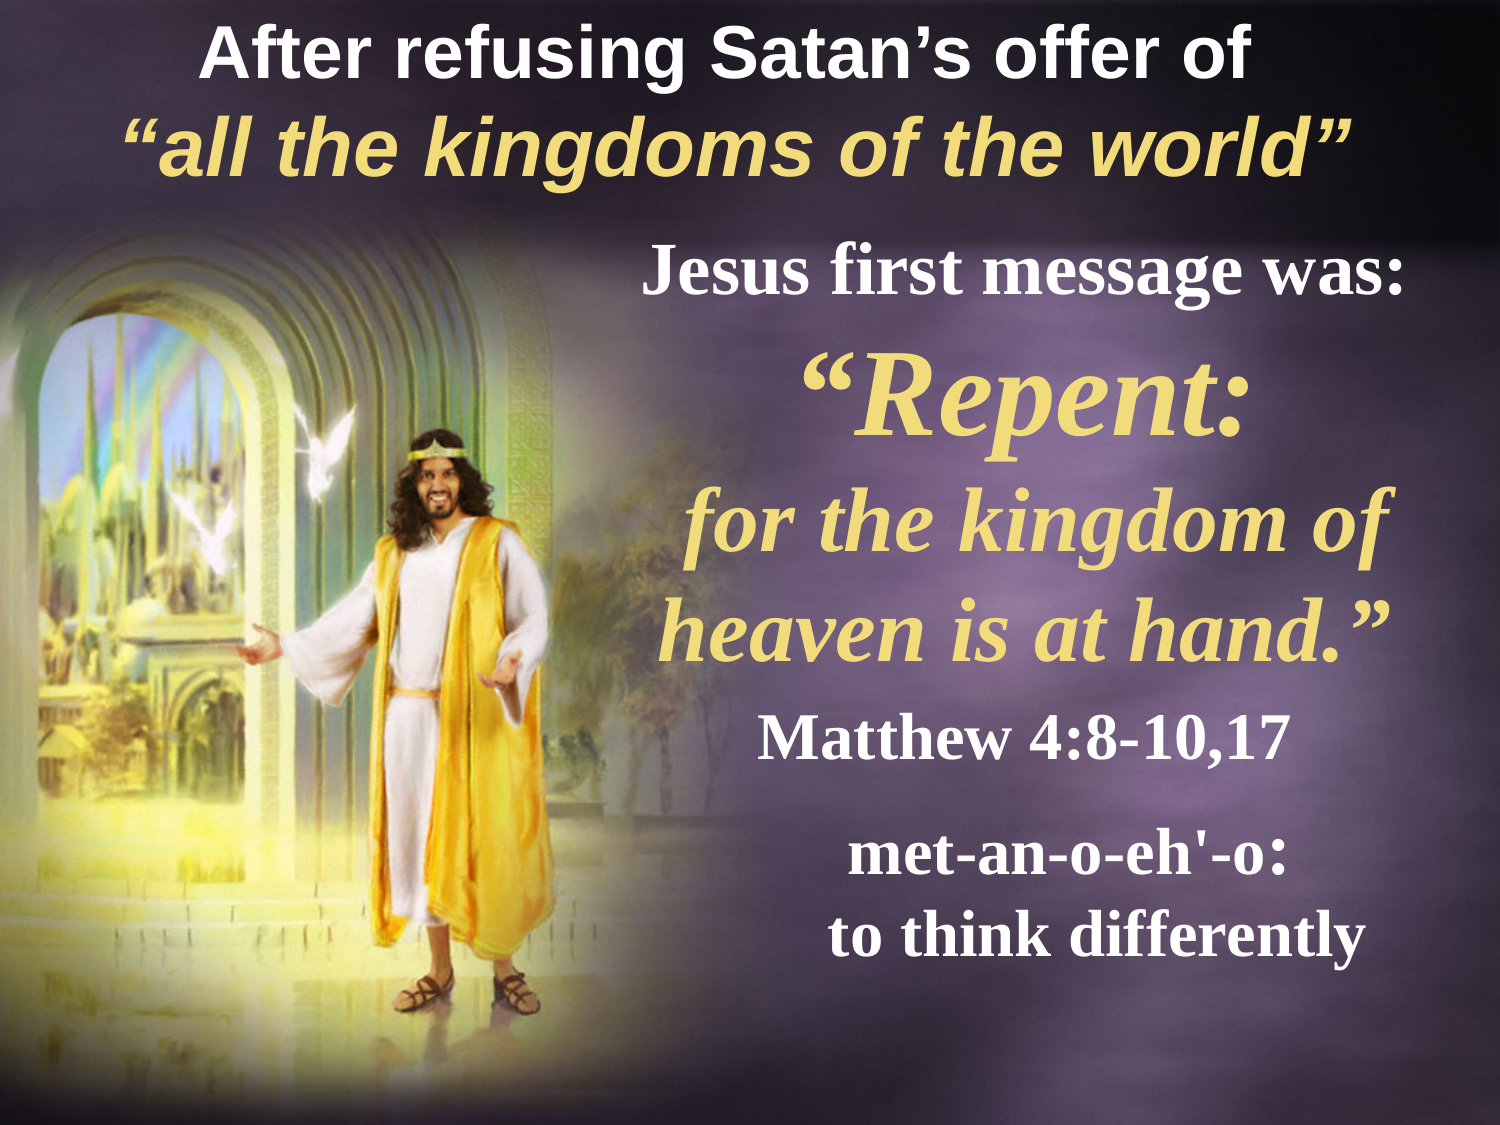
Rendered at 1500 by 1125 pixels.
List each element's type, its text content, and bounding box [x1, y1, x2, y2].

picture [0, 0, 1500, 1125]
text_box met-an-o-eh'-o: to think differently [662, 791, 1496, 977]
list Jesus first message was: “Repent: for the kingdom of heaven is at hand.” Matthew 4:8-10,17 [600, 212, 1450, 788]
title After refusing Satan’s offer of “all the kingdoms of the world” [24, 4, 1425, 193]
